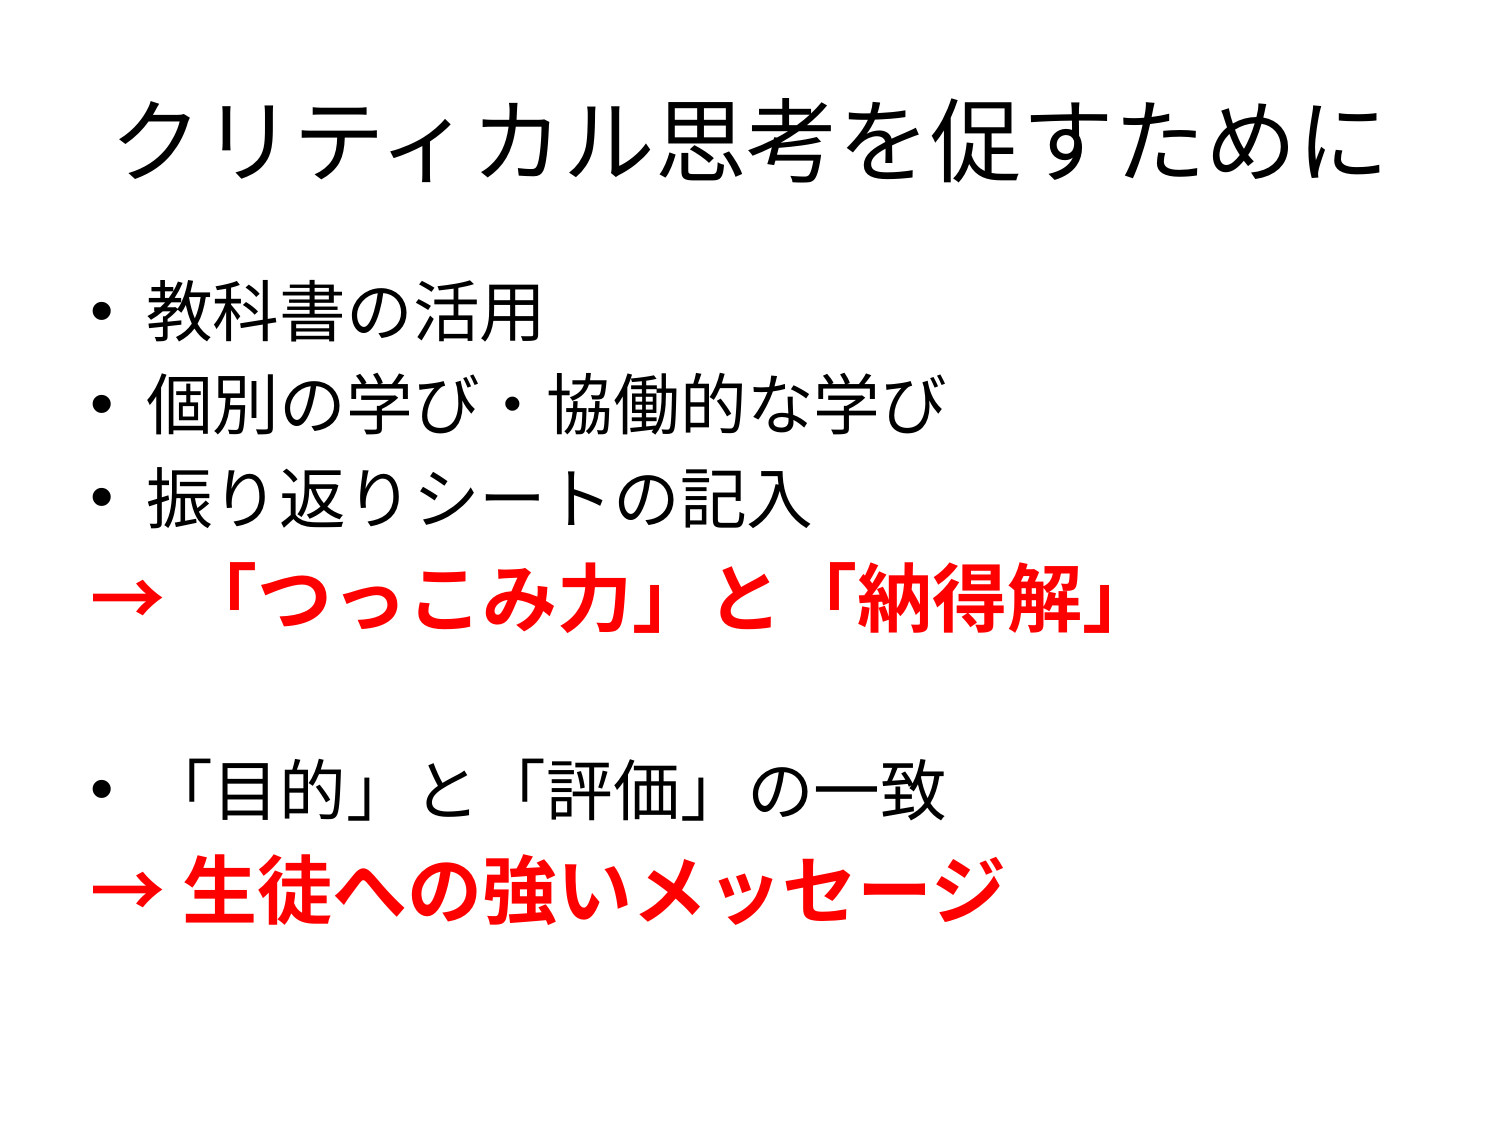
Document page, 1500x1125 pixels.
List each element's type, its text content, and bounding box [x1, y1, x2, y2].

title クリティカル思考を促すために [75, 45, 1425, 233]
list 教科書の活用 個別の学び・協働的な学び 振り返りシートの記入 →「つっこみ力」と「納得解」 「目的」と「評価」の一致 →生徒への強いメッセージ [75, 262, 1425, 1005]
